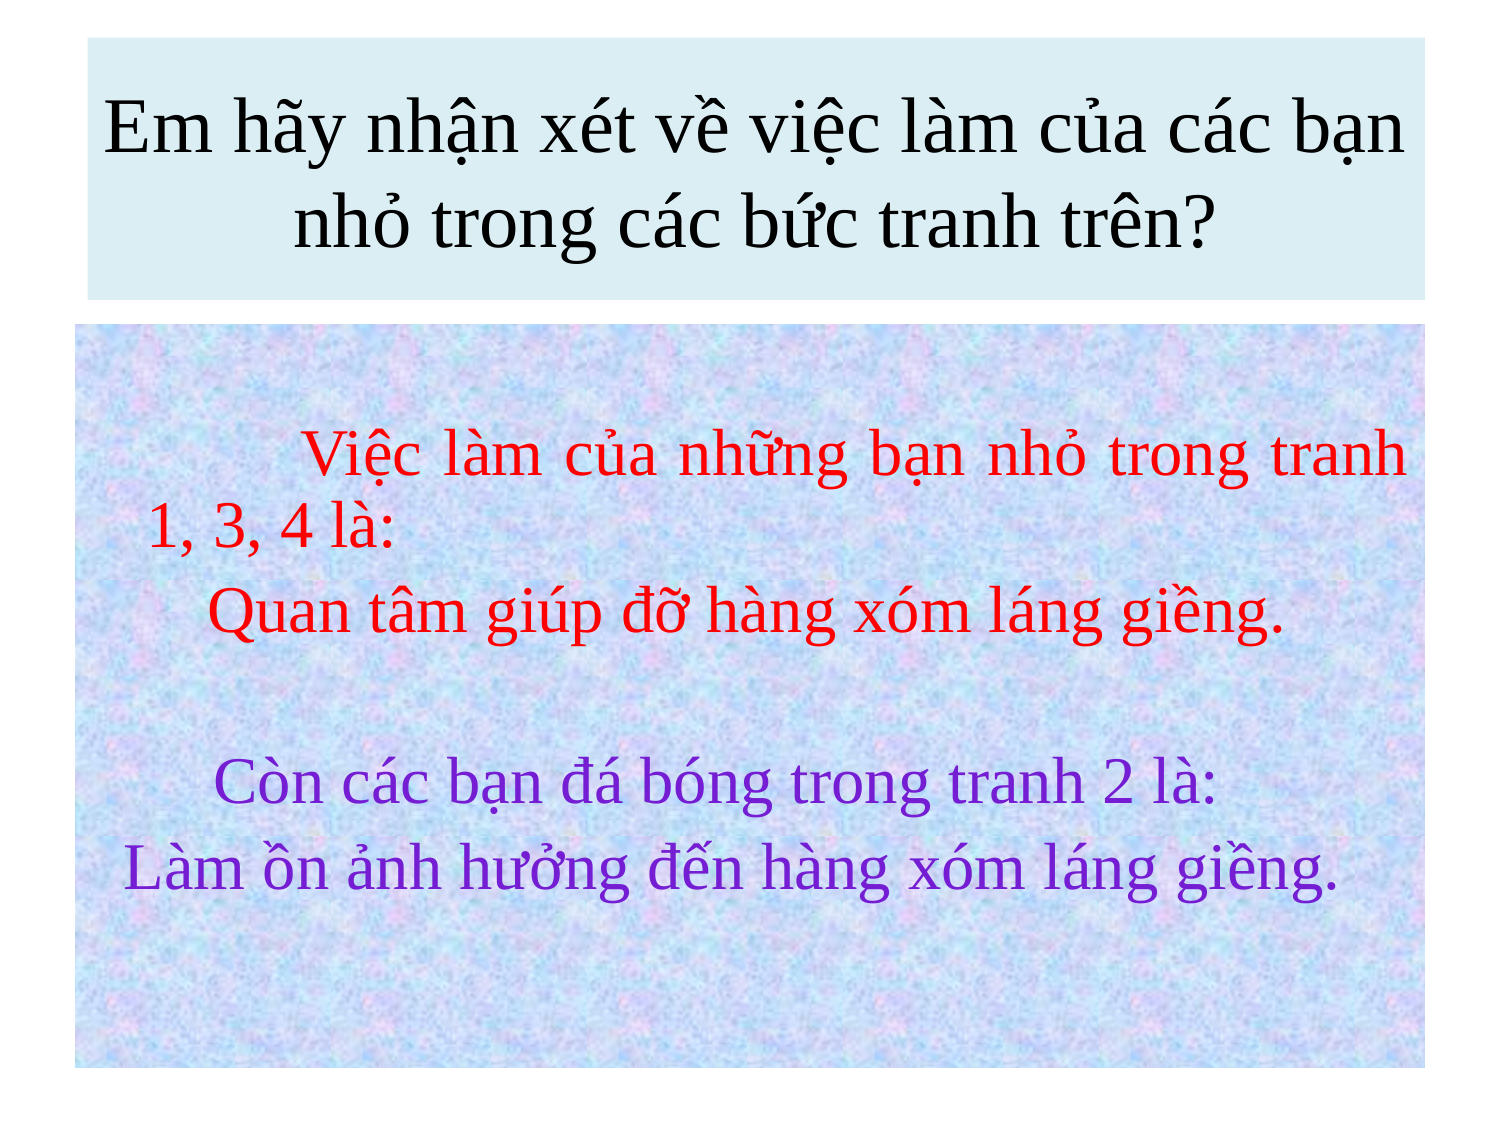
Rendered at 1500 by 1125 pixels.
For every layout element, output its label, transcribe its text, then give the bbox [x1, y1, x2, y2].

title Em hãy nhận xét về việc làm của các bạn nhỏ trong các bức tranh trên? [87, 37, 1425, 300]
list Việc làm của những bạn nhỏ trong tranh 1, 3, 4 là: Quan tâm giúp đỡ hàng xóm láng giềng. Còn các bạn đá bóng trong tranh 2 là: Làm ồn ảnh hưởng đến hàng xóm láng giềng. [75, 324, 1425, 1068]
